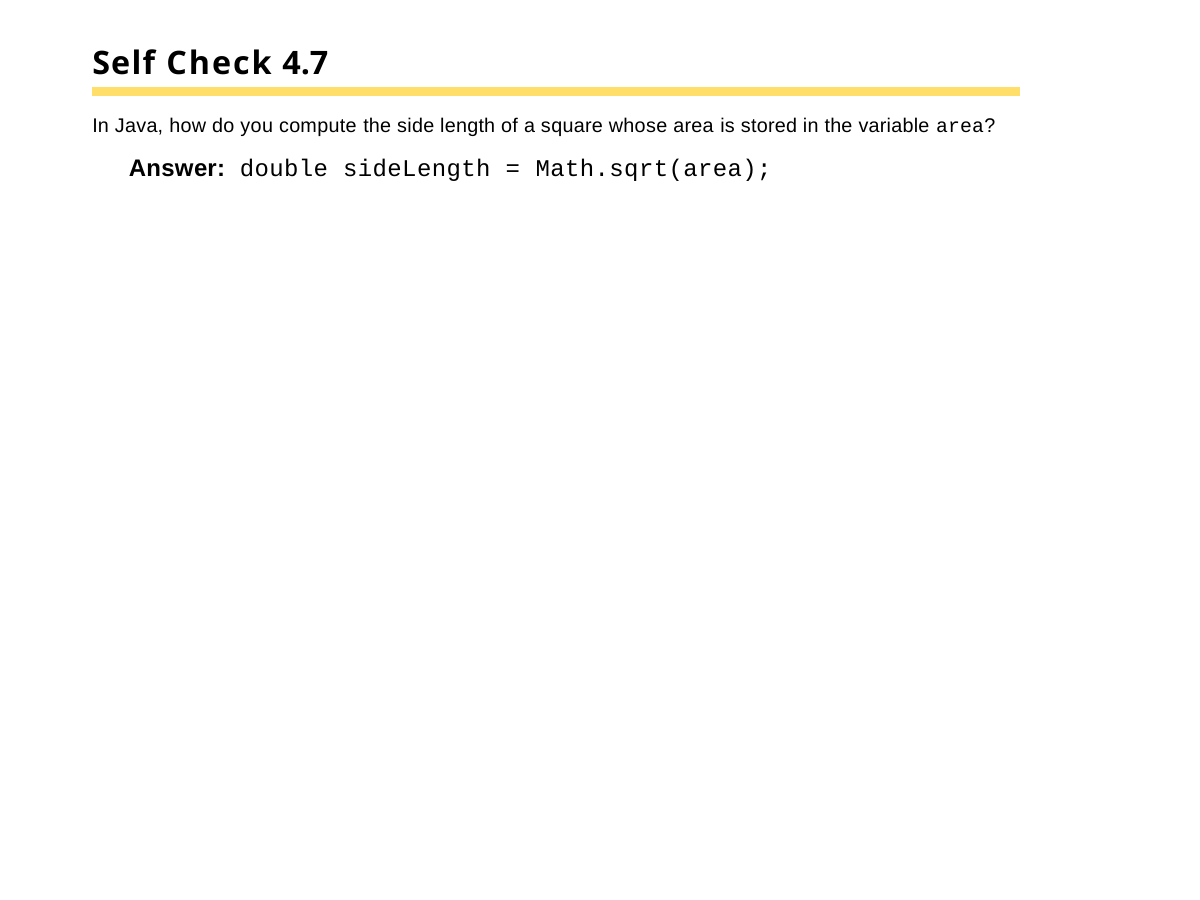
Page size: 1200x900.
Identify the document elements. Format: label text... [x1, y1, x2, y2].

text_box In Java, how do you compute the side length of a square whose area is stored in the variable area? Answer: double sideLength = Math.sqrt(area); [90, 112, 1001, 182]
title Self Check 4.7 [90, 42, 1110, 193]
